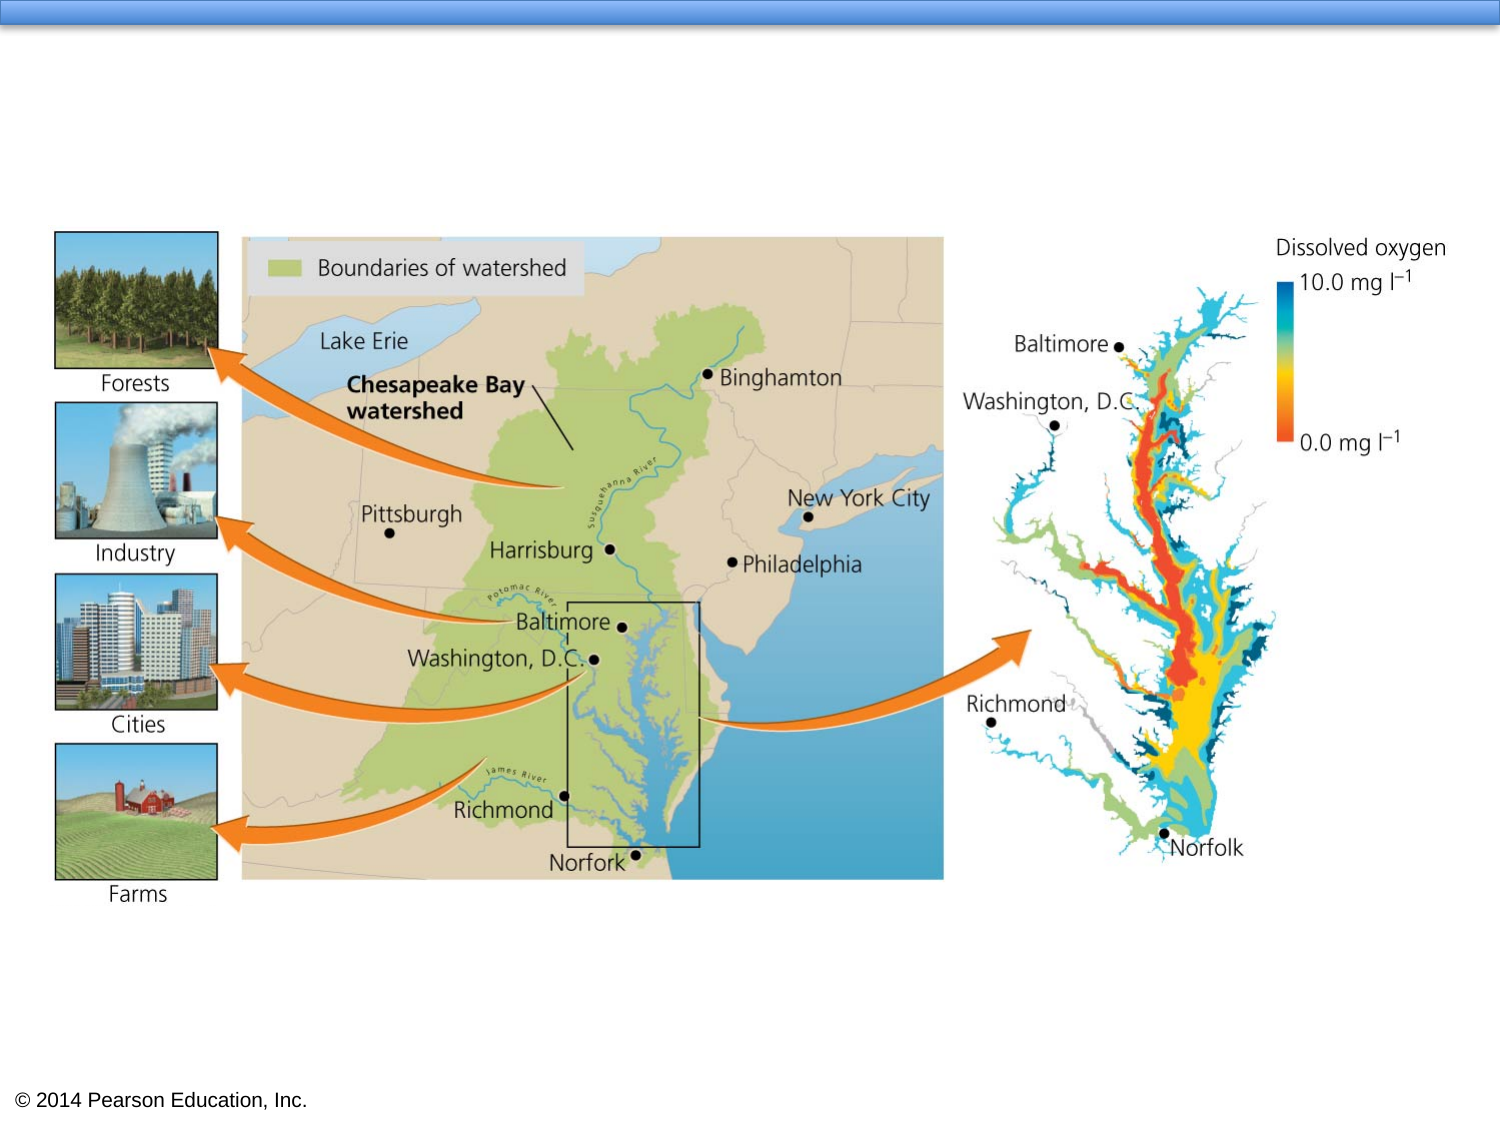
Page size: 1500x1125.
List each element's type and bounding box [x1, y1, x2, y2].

picture [48, 225, 1451, 906]
